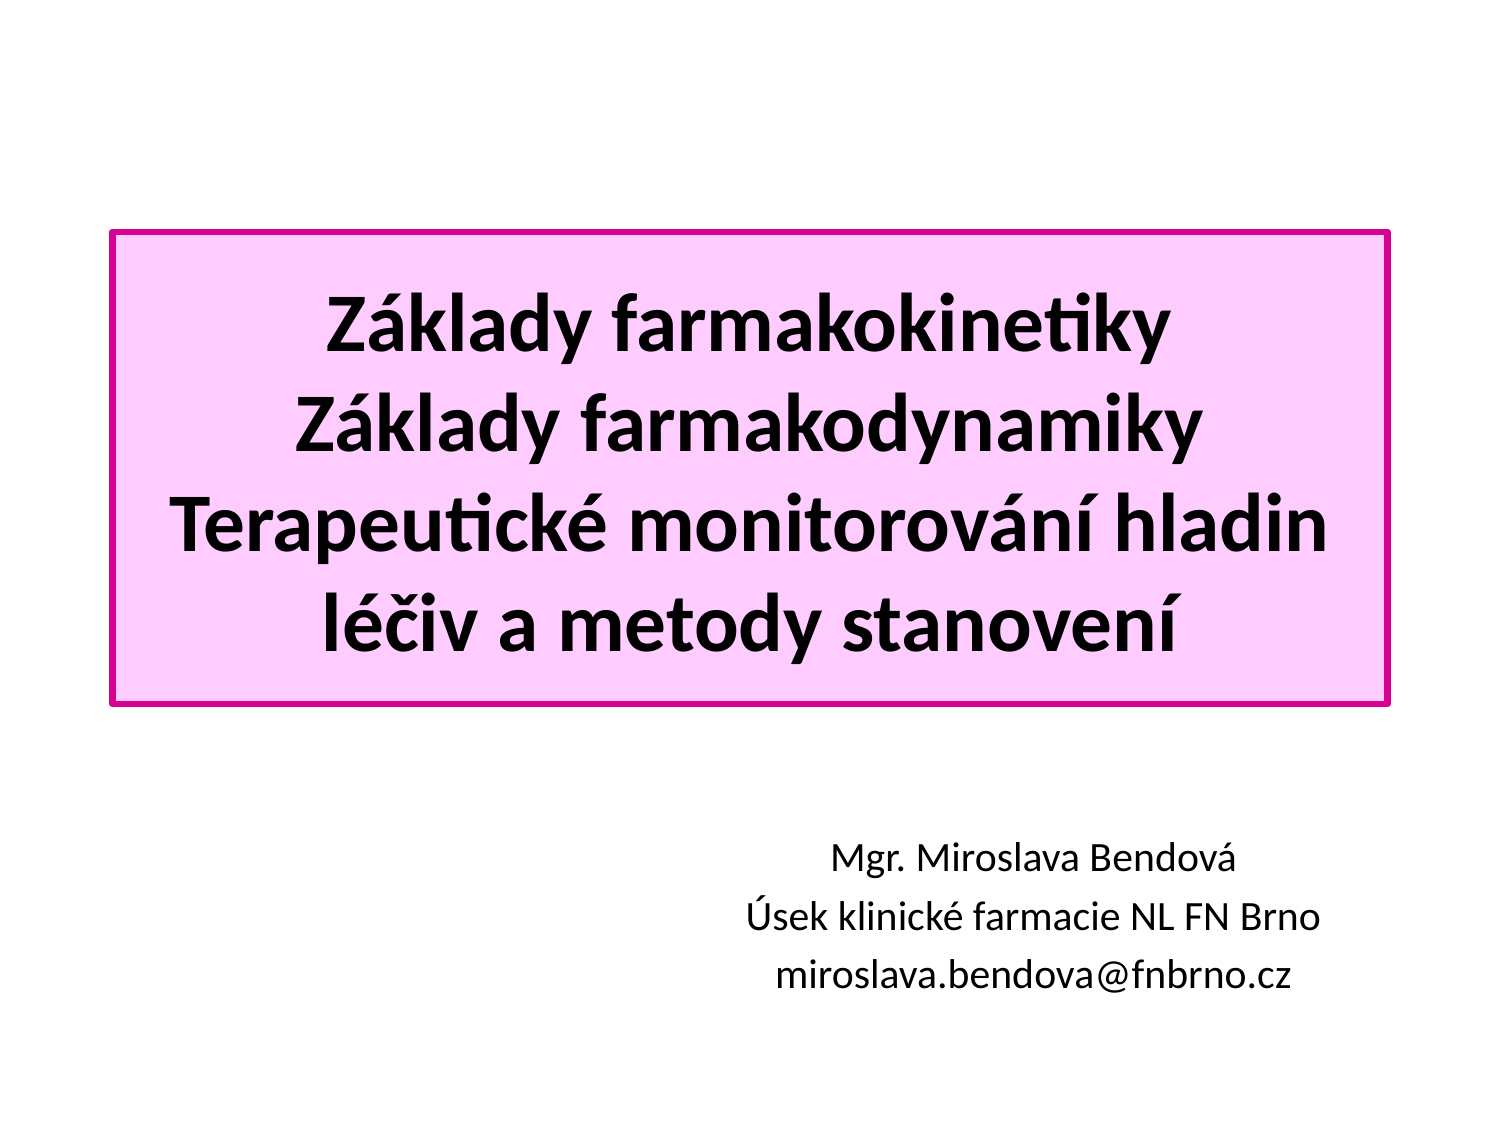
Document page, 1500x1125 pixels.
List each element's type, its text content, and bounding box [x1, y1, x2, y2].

subtitle Mgr. Miroslava Bendová Úsek klinické farmacie NL FN Brno miroslava.bendova@fnbrno.cz [584, 822, 1483, 1012]
title Základy farmakokinetiky Základy farmakodynamiky Terapeutické monitorování hladin léčiv a metody stanovení [112, 231, 1388, 705]
